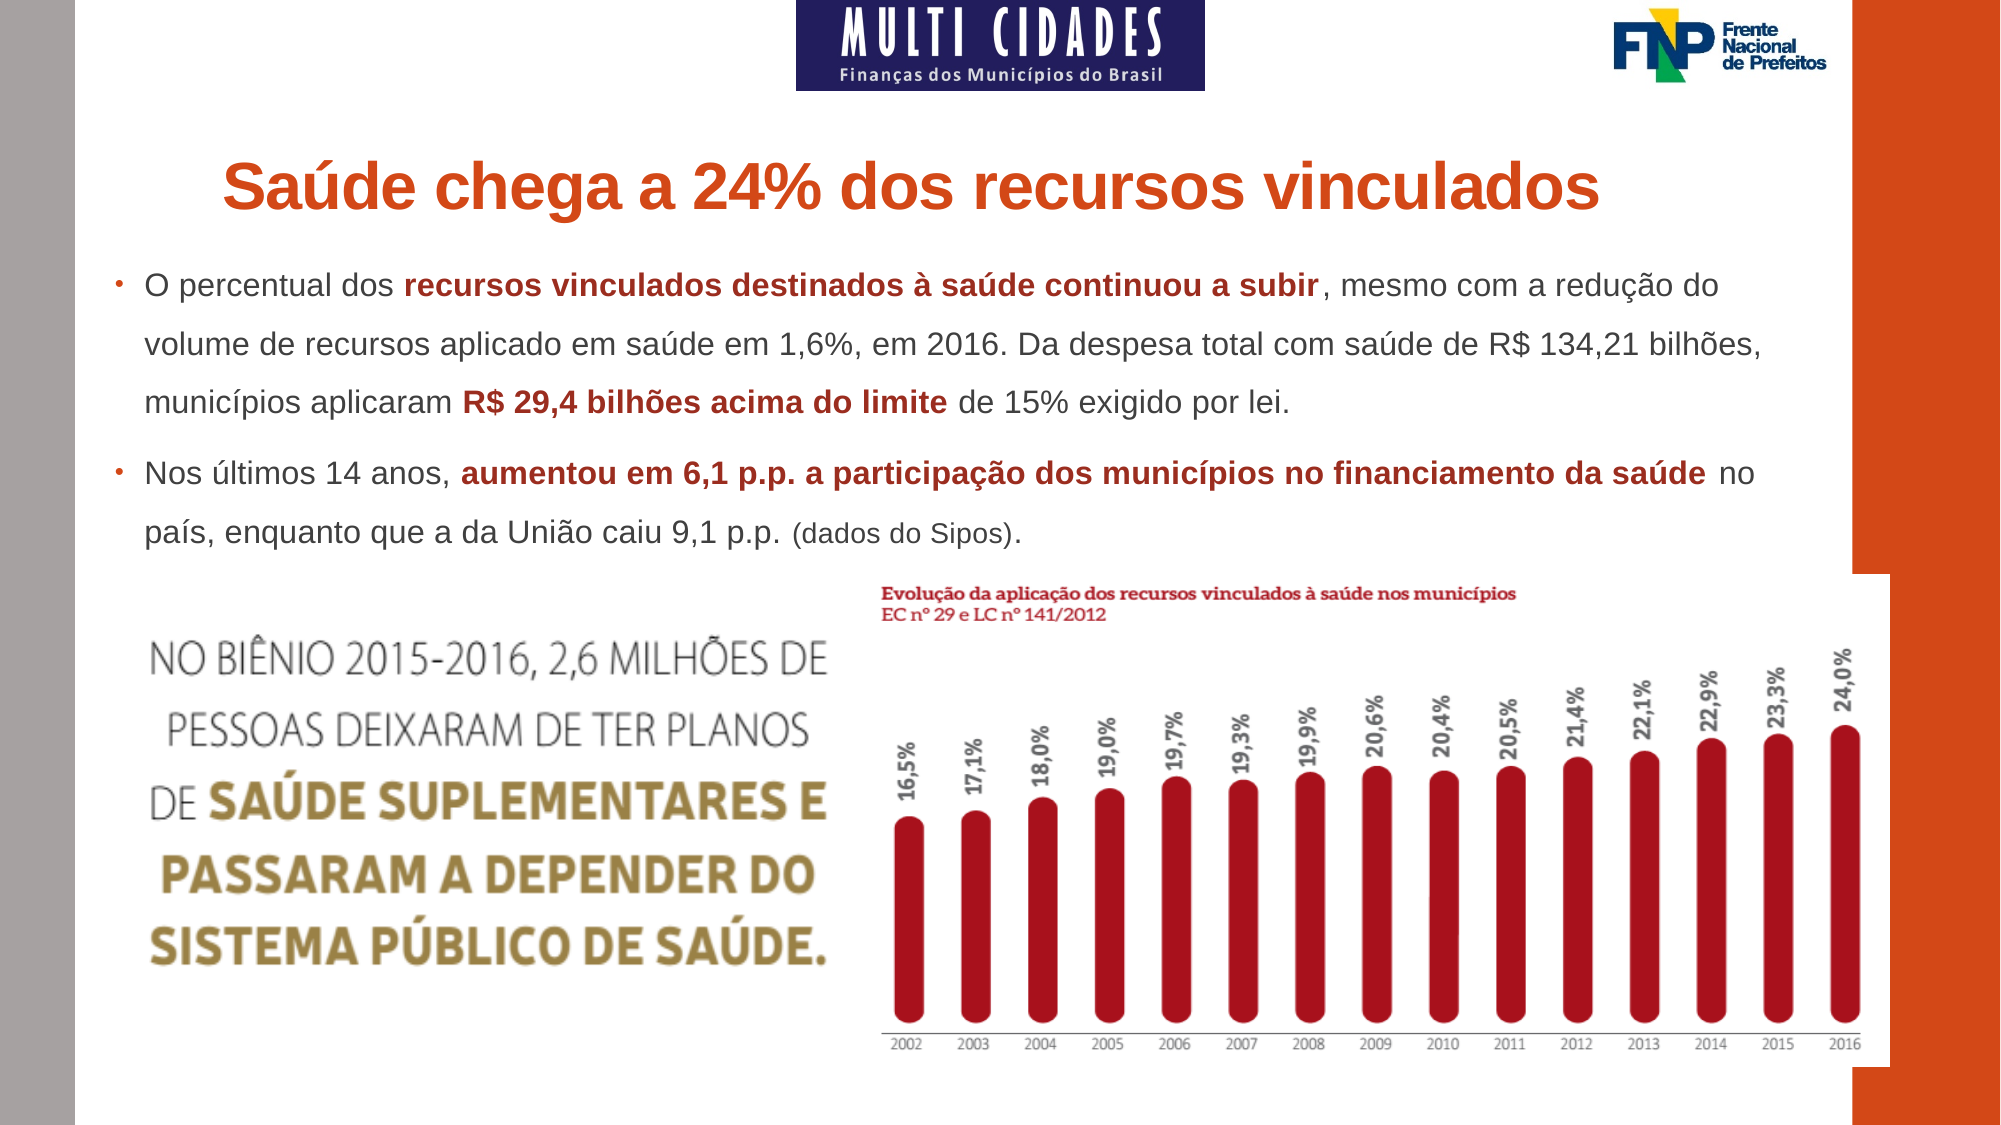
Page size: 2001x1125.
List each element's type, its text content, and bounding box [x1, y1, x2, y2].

title Saúde chega a 24% dos recursos vinculados [206, 2, 1797, 232]
text_box O percentual dos recursos vinculados destinados à saúde continuou a subir, mesmo com a redução do volume de recursos aplicado em saúde em 1,6%, em 2016. Da despesa total com saúde de R$ 134,21 bilhões, municípios aplicaram R$ 29,4 bilhões acima do limite de 15% exigido por lei. Nos últimos 14 anos, aumentou em 6,1 p.p. a participação dos municípios no financiamento da saúde no país, enquanto que a da União caiu 9,1 p.p. (dados do Sipos). [99, 237, 1838, 558]
picture [133, 628, 853, 983]
picture [796, 0, 1205, 91]
picture [867, 574, 1890, 1067]
picture [1601, 0, 1848, 107]
